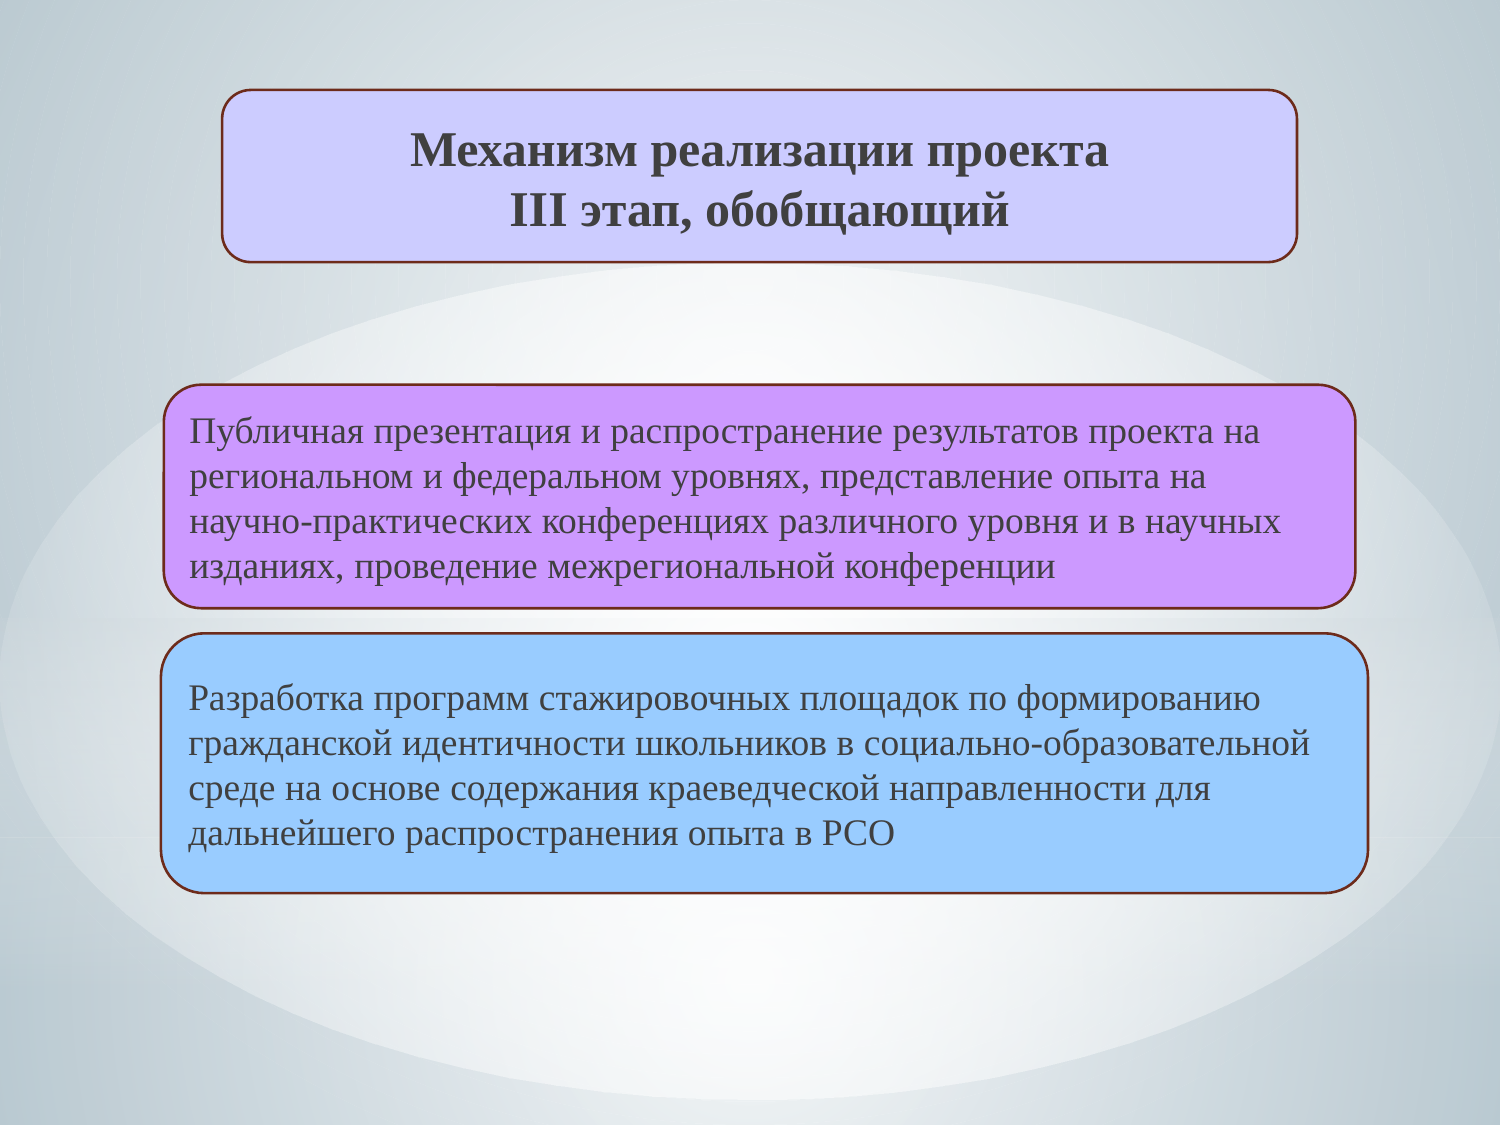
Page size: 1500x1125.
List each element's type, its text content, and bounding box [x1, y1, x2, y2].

text_box Механизм реализации проекта III этап, обобщающий [220, 88, 1299, 264]
text_box Разработка программ стажировочных площадок по формированию гражданской идентичности школьников в социально-образовательной среде на основе содержания краеведческой направленности для дальнейшего распространения опыта в РСО [159, 632, 1370, 895]
text_box Публичная презентация и распространение результатов проекта на региональном и федеральном уровнях, представление опыта на научно-практических конференциях различного уровня и в научных изданиях, проведение межрегиональной конференции [162, 383, 1357, 610]
